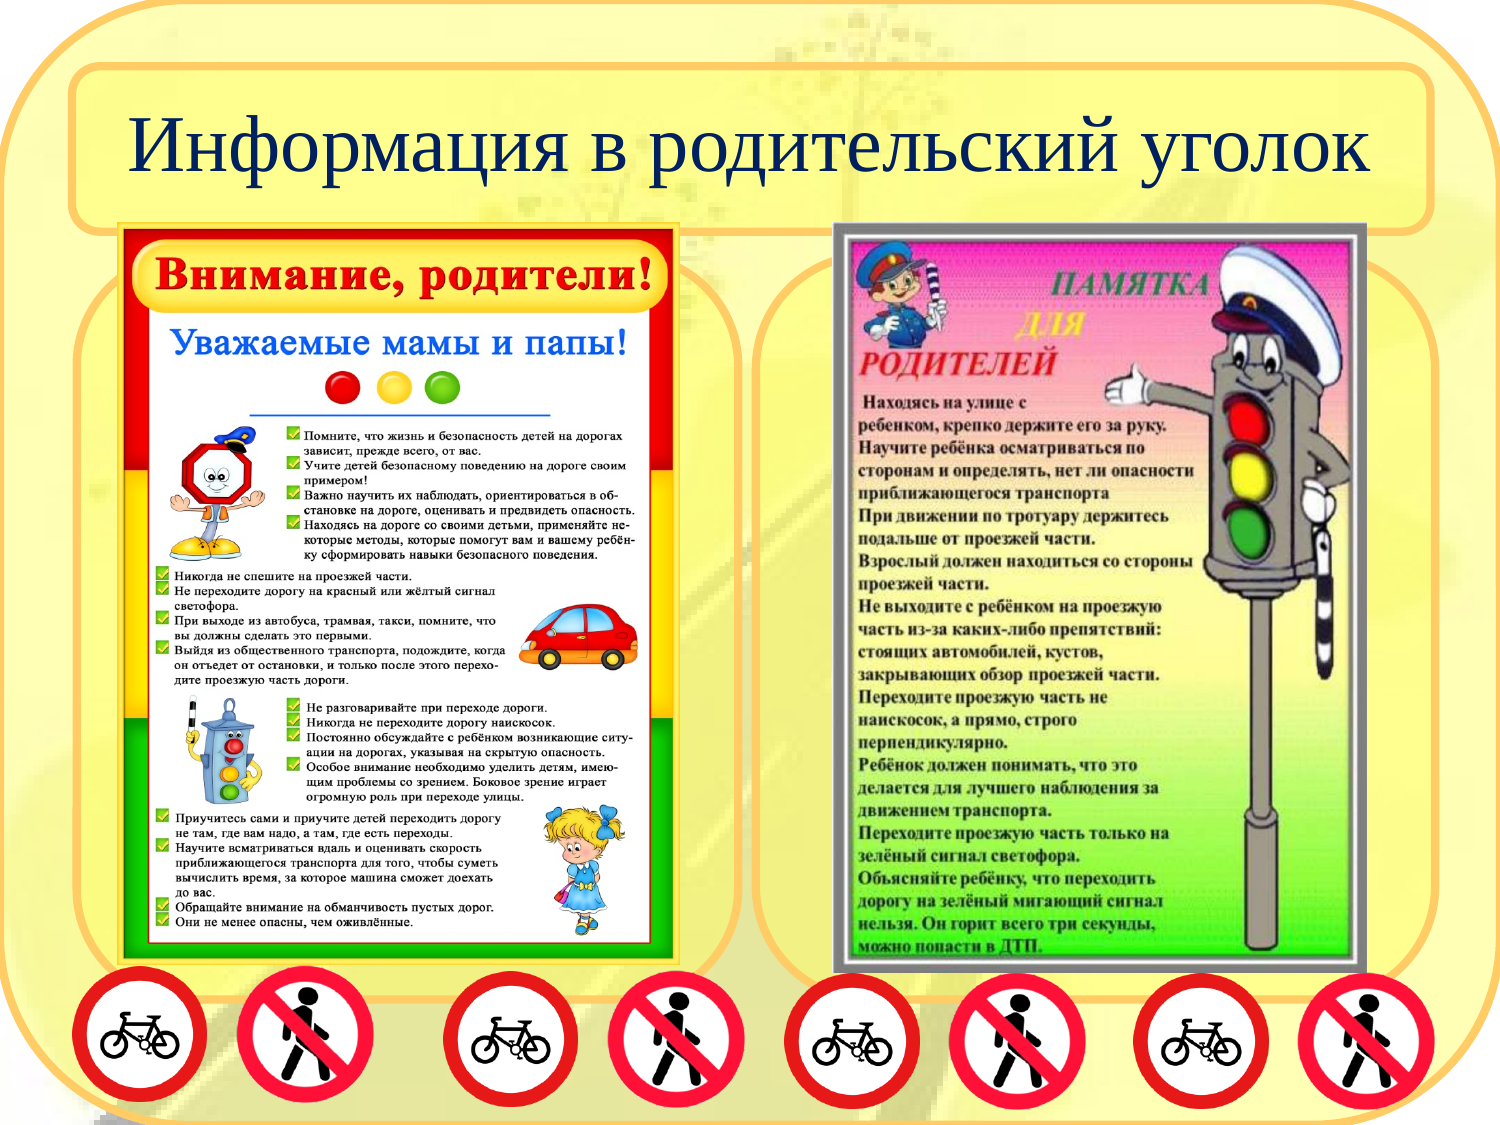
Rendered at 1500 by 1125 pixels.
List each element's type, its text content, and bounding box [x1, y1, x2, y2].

picture [942, 973, 1092, 1116]
picture [784, 973, 920, 1109]
picture [72, 966, 207, 1102]
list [831, 222, 1368, 973]
picture [443, 971, 578, 1107]
title Информация в родительский уголок [75, 45, 1425, 233]
picture [1291, 966, 1441, 1116]
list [116, 222, 680, 966]
picture [601, 964, 751, 1114]
picture [230, 966, 380, 1109]
picture [1133, 973, 1269, 1109]
